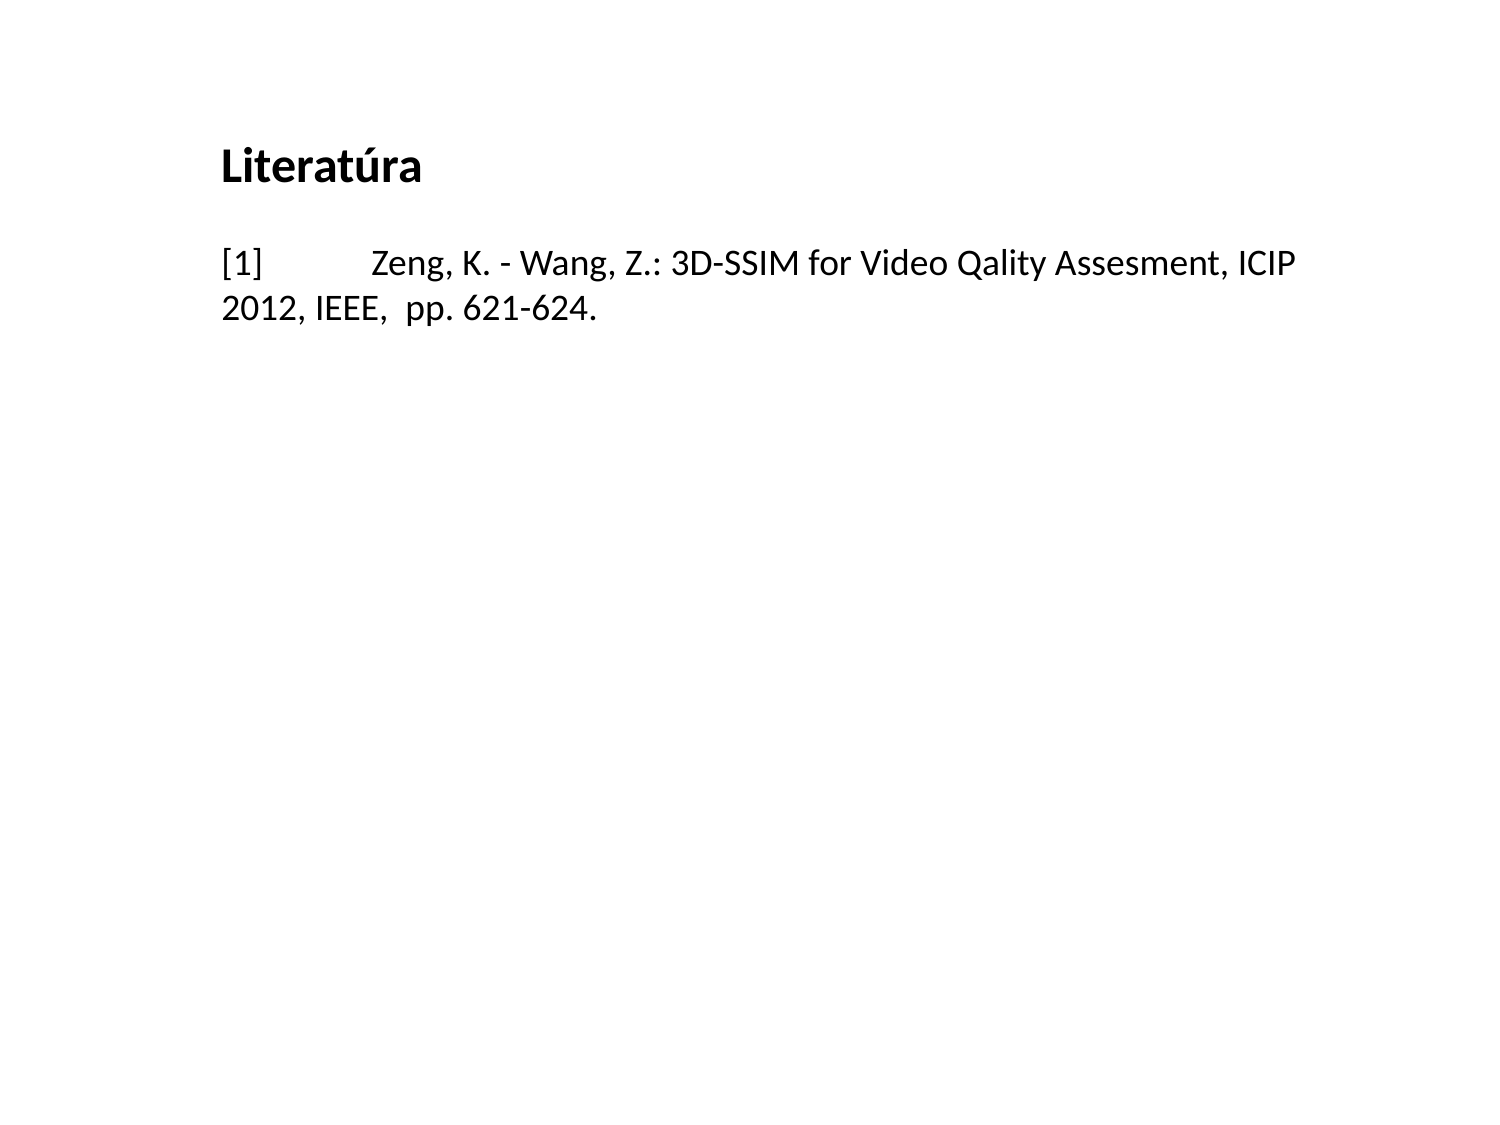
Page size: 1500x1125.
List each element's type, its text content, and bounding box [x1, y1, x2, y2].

text_box Literatúra [1] Zeng, K. - Wang, Z.: 3D-SSIM for Video Qality Assesment, ICIP 2012, IEEE, pp. 621-624. [206, 125, 1365, 381]
